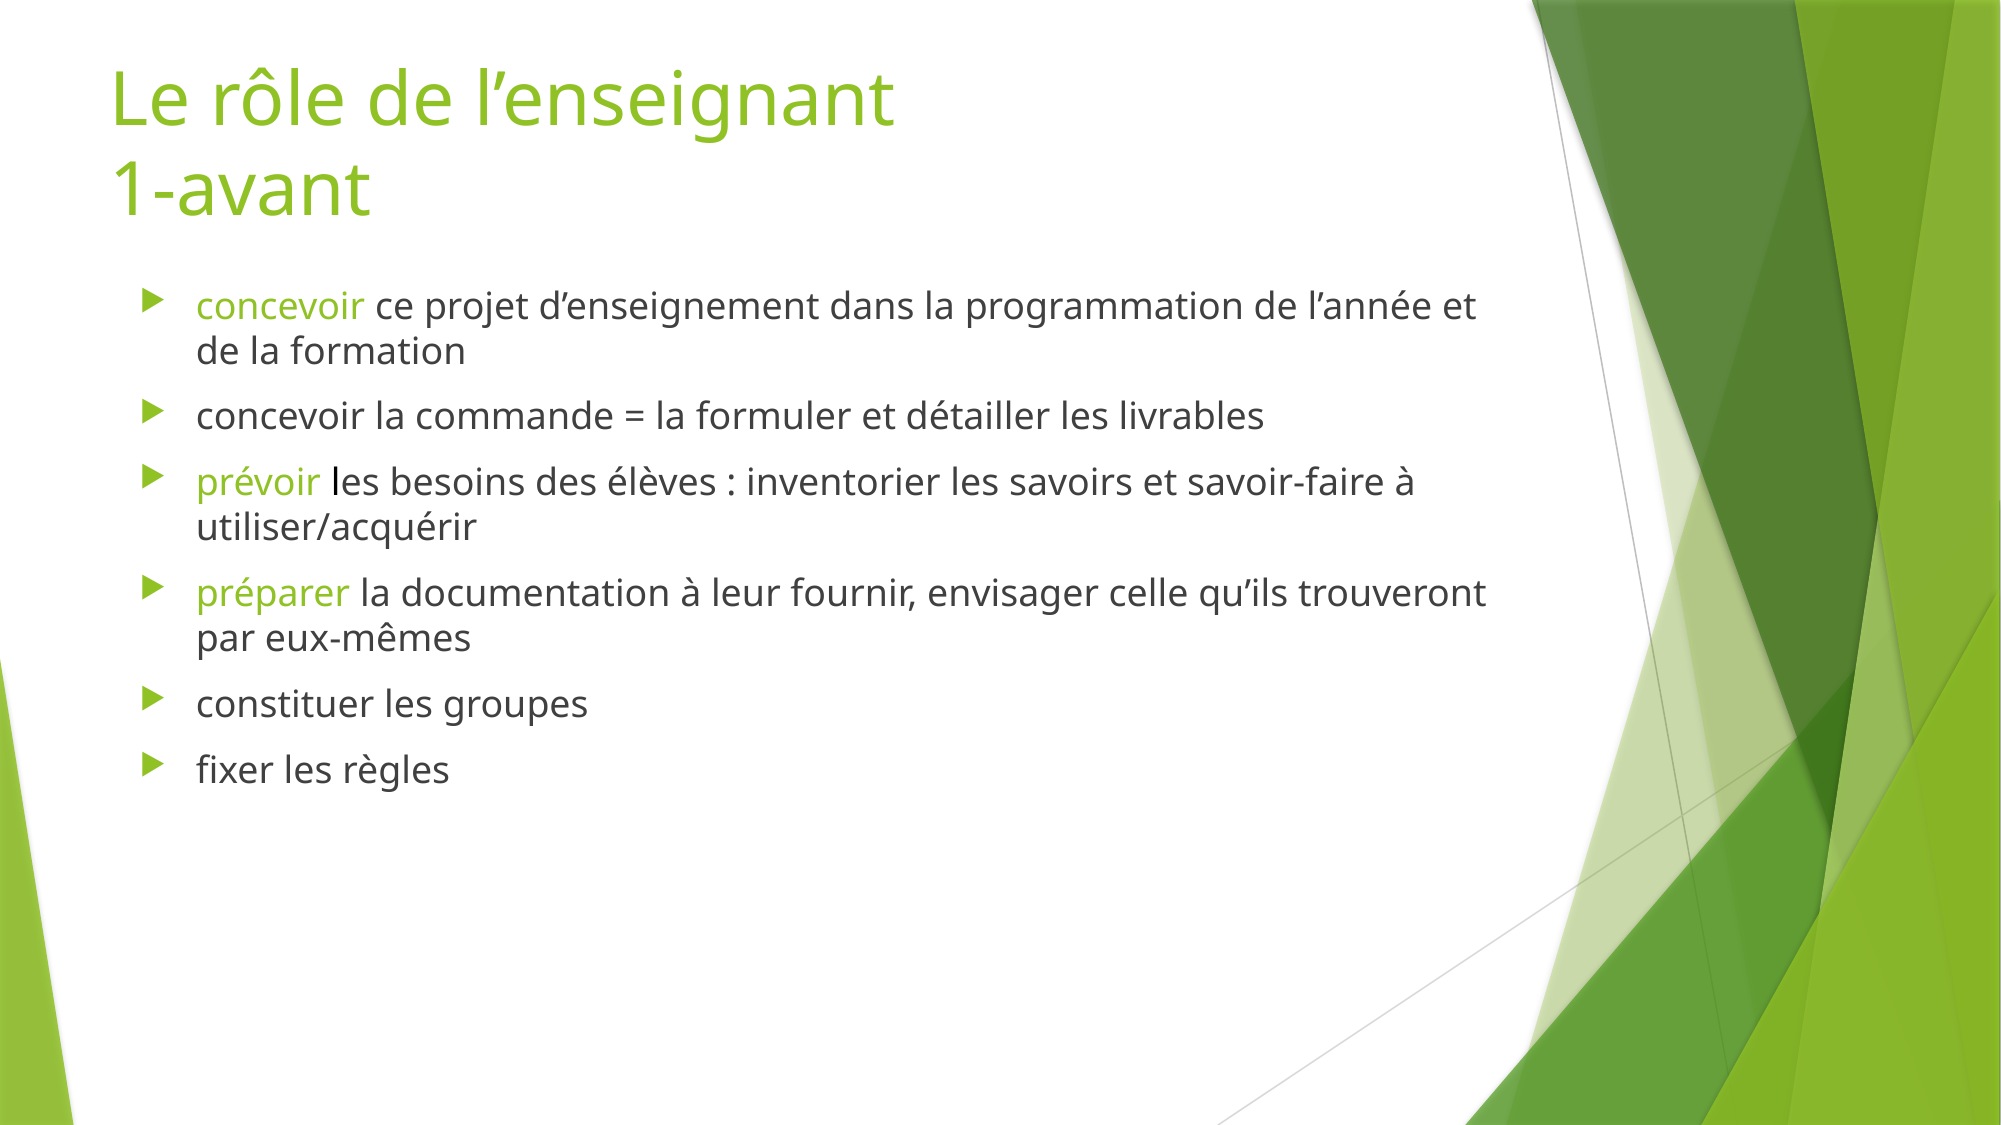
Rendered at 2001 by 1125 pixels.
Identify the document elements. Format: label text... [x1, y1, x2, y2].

title Le rôle de l’enseignant 1-avant [94, 42, 1505, 260]
list concevoir ce projet d’enseignement dans la programmation de l’année et de la formation concevoir la commande = la formuler et détailler les livrables prévoir les besoins des élèves : inventorier les savoirs et savoir-faire à utiliser/acquérir préparer la documentation à leur fournir, envisager celle qu’ils trouveront par eux-mêmes constituer les groupes fixer les règles [124, 274, 1535, 911]
